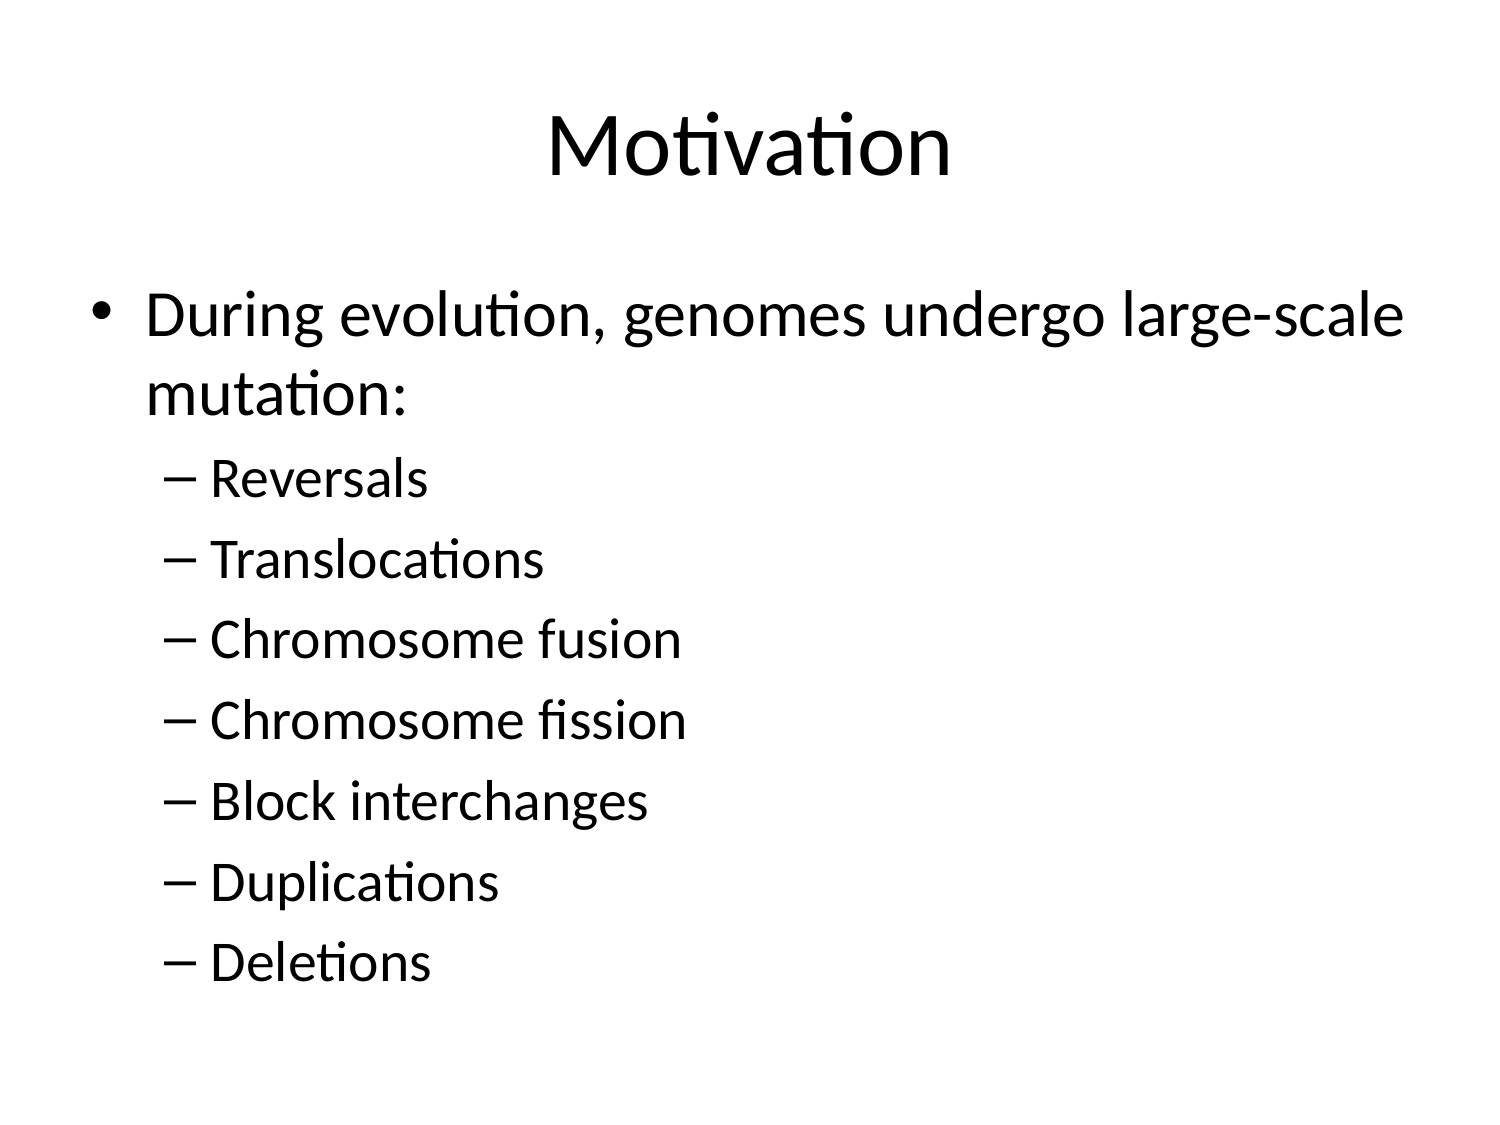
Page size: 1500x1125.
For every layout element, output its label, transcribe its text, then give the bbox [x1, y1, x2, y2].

list During evolution, genomes undergo large-scale mutation: Reversals Translocations Chromosome fusion Chromosome fission Block interchanges Duplications Deletions [75, 262, 1425, 1005]
title Motivation [75, 45, 1425, 233]
